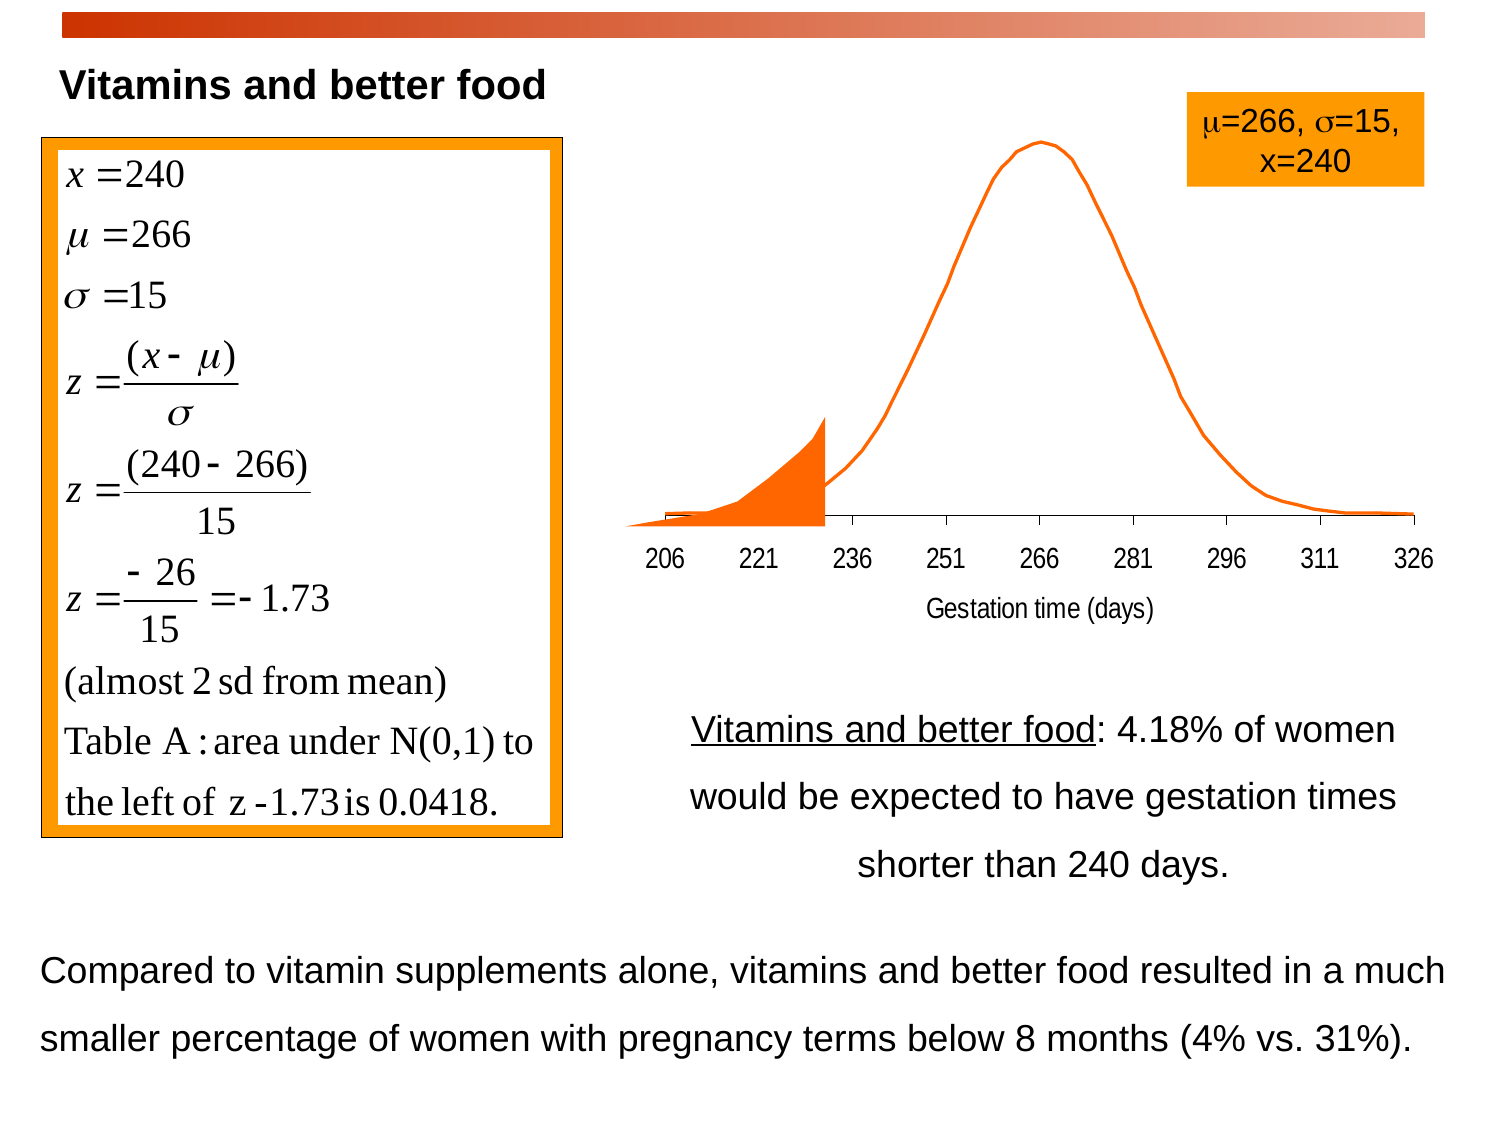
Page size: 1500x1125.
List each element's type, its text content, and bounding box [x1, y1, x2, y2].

text_box [41, 137, 563, 838]
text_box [58, 149, 551, 826]
text_box Vitamins and better food: 4.18% of women would be expected to have gestation times shorter than 240 days. [674, 675, 1413, 893]
text_box Vitamins and better food [44, 50, 563, 115]
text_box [617, 62, 1462, 663]
text_box Compared to vitamin supplements alone, vitamins and better food resulted in a much smaller percentage of women with pregnancy terms below 8 months (4% vs. 31%). [24, 916, 1475, 1067]
